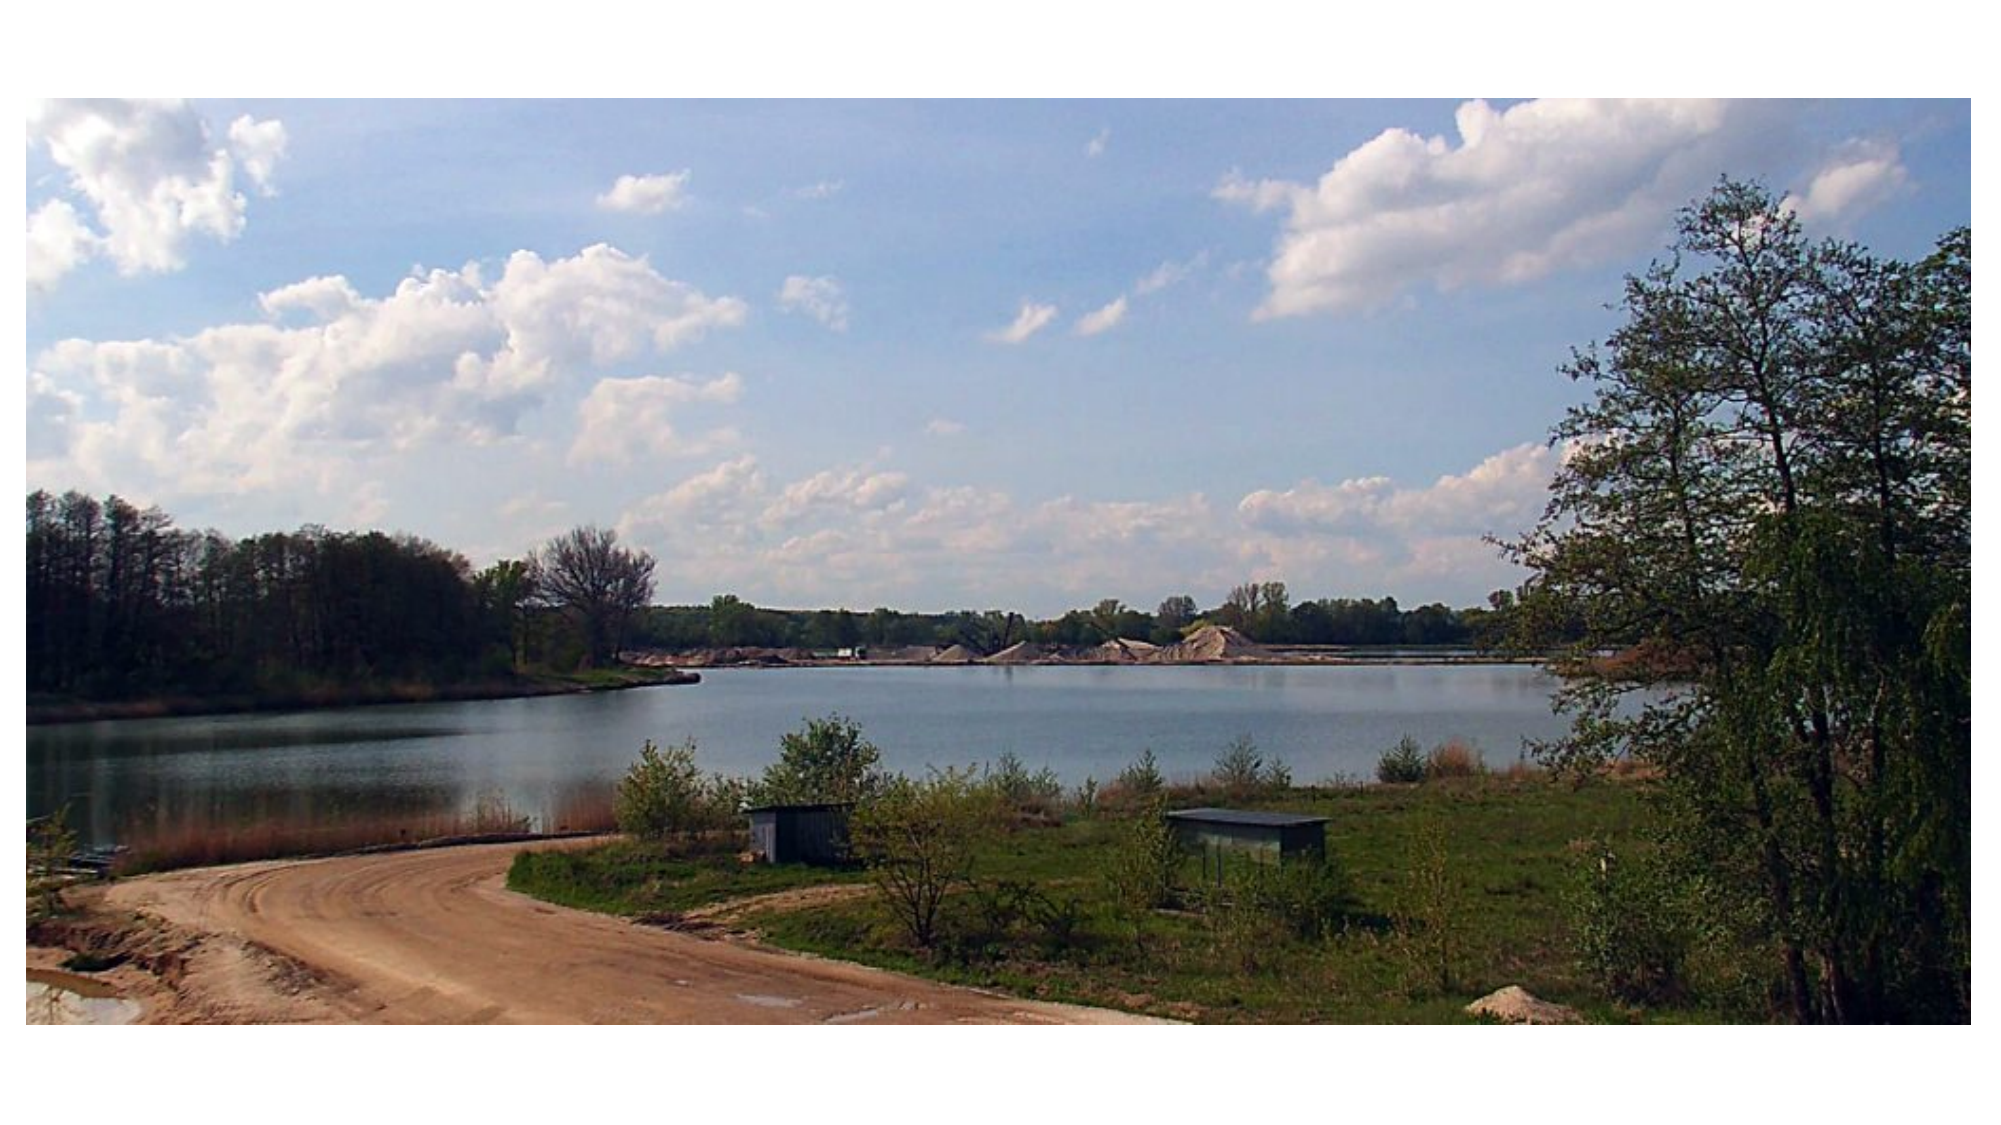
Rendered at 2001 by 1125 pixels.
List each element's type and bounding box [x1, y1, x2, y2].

picture [26, 98, 1971, 1025]
